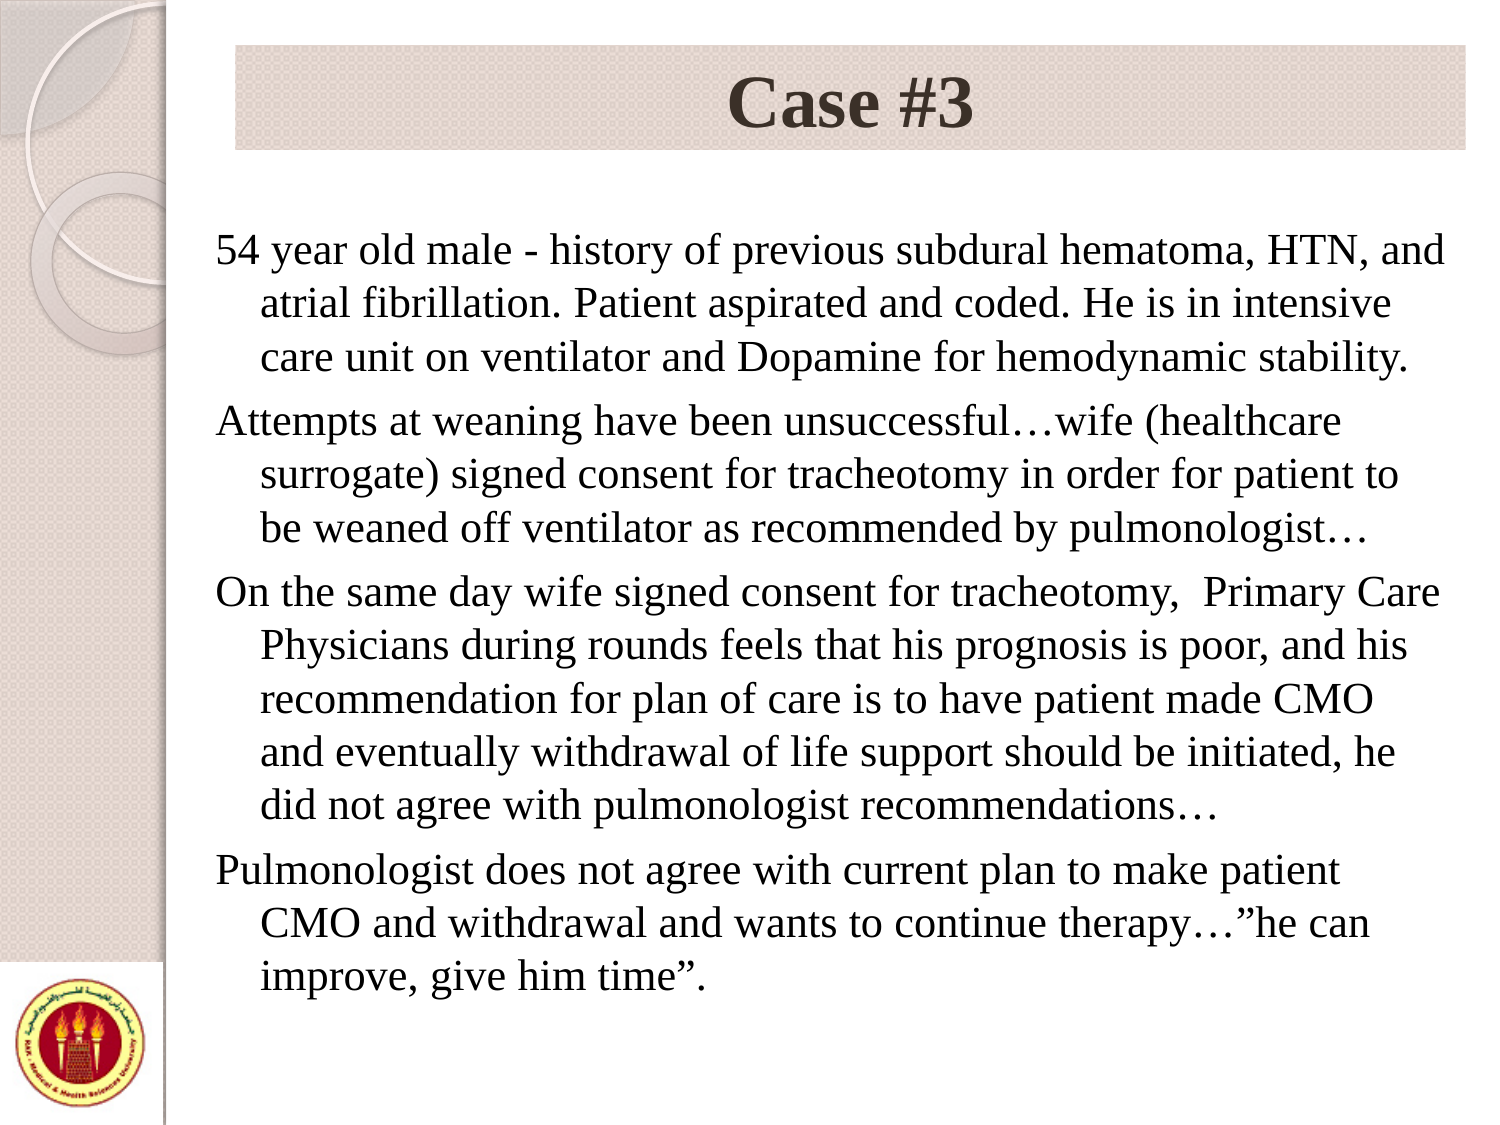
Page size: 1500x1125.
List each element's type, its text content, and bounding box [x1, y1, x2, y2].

list 54 year old male - history of previous subdural hematoma, HTN, and atrial fibrillation. Patient aspirated and coded. He is in intensive care unit on ventilator and Dopamine for hemodynamic stability. Attempts at weaning have been unsuccessful…wife (healthcare surrogate) signed consent for tracheotomy in order for patient to be weaned off ventilator as recommended by pulmonologist… On the same day wife signed consent for tracheotomy, Primary Care Physicians during rounds feels that his prognosis is poor, and his recommendation for plan of care is to have patient made CMO and eventually withdrawal of life support should be initiated, he did not agree with pulmonologist recommendations… Pulmonologist does not agree with current plan to make patient CMO and withdrawal and wants to continue therapy…”he can improve, give him time”. [187, 212, 1466, 1075]
picture [0, 961, 163, 1125]
title Case #3 [235, 45, 1466, 150]
